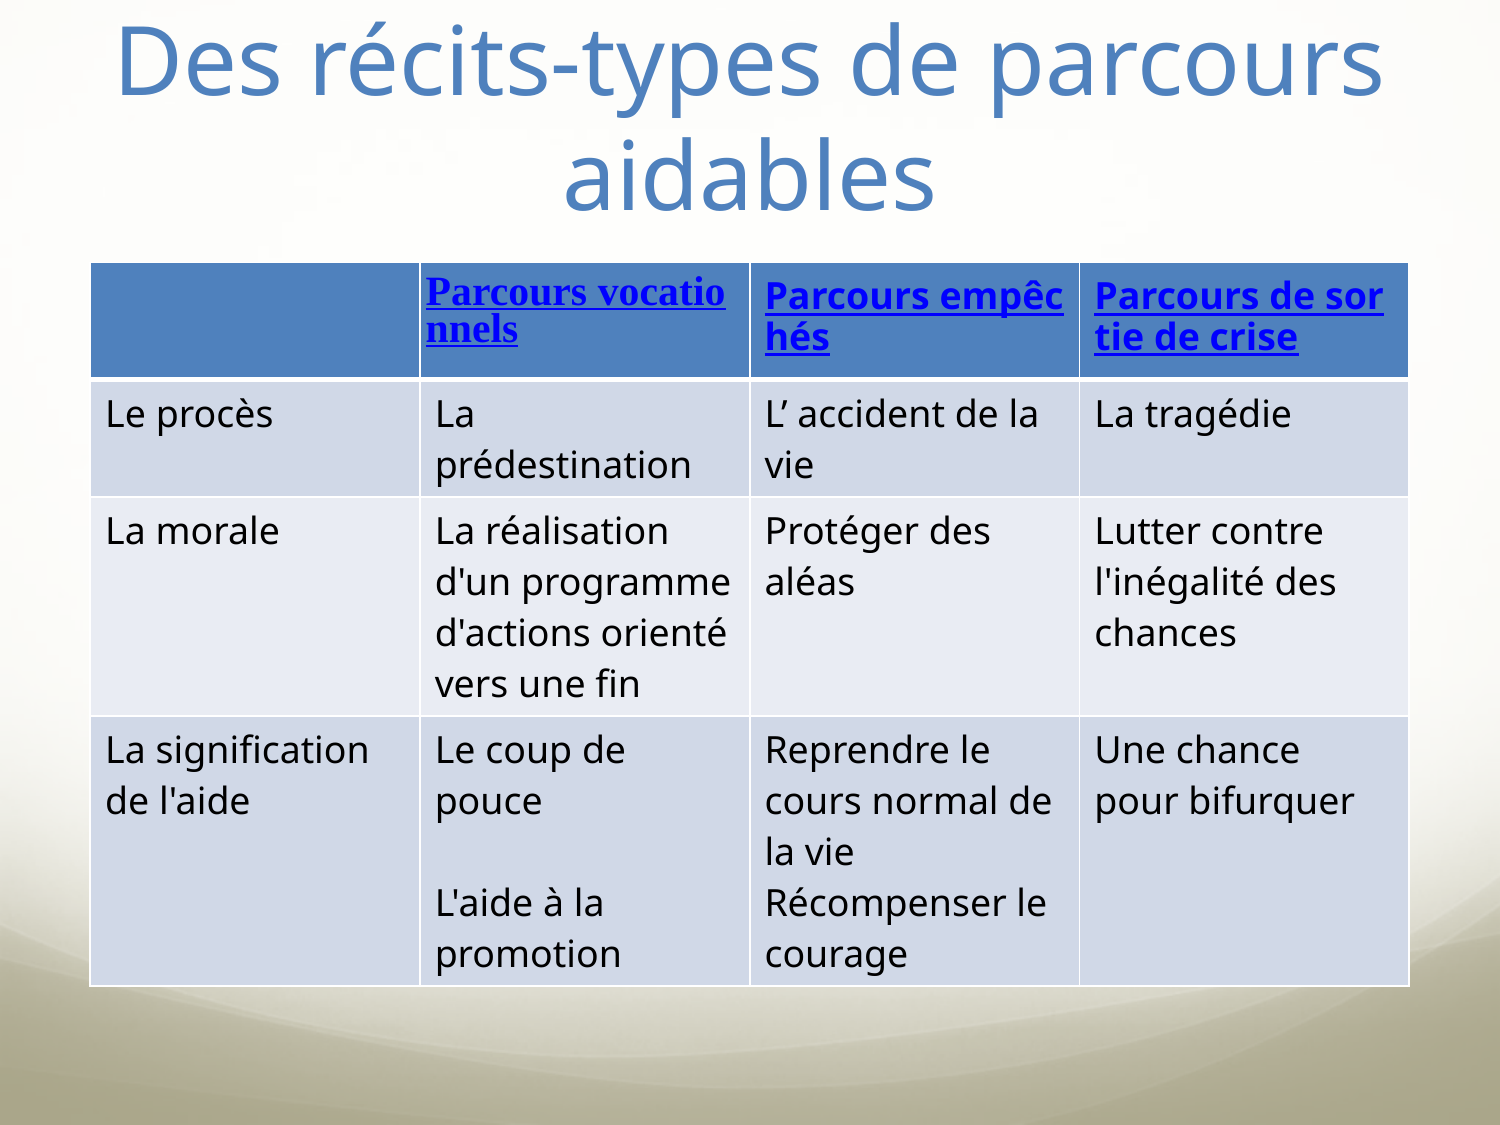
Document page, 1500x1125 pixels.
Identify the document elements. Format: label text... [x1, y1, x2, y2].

table_header Parcours vocationnels [421, 263, 749, 377]
table_cell La tragédie [1080, 382, 1408, 496]
table_cell Le coup de pouce L'aide à la promotion [421, 717, 749, 985]
table_cell La prédestination [421, 382, 749, 496]
table_cell La signification de l'aide [91, 717, 419, 985]
title Des récits-types de parcours aidables [90, 17, 1410, 237]
table_cell La morale [91, 498, 419, 715]
table_header Parcours de sortie de crise [1080, 263, 1408, 377]
table_cell La réalisation d'un programme d'actions orienté vers une fin [421, 498, 749, 715]
table_header Parcours empêchés [751, 263, 1079, 377]
table_cell Lutter contre l'inégalité des chances [1080, 498, 1408, 715]
table_cell L’ accident de la vie [751, 382, 1079, 496]
table_cell Reprendre le cours normal de la vie Récompenser le courage [751, 717, 1079, 985]
table_cell Une chance pour bifurquer [1080, 717, 1408, 985]
table_cell Le procès [91, 382, 419, 496]
table_cell Protéger des aléas [751, 498, 1079, 715]
table_header [91, 263, 419, 377]
